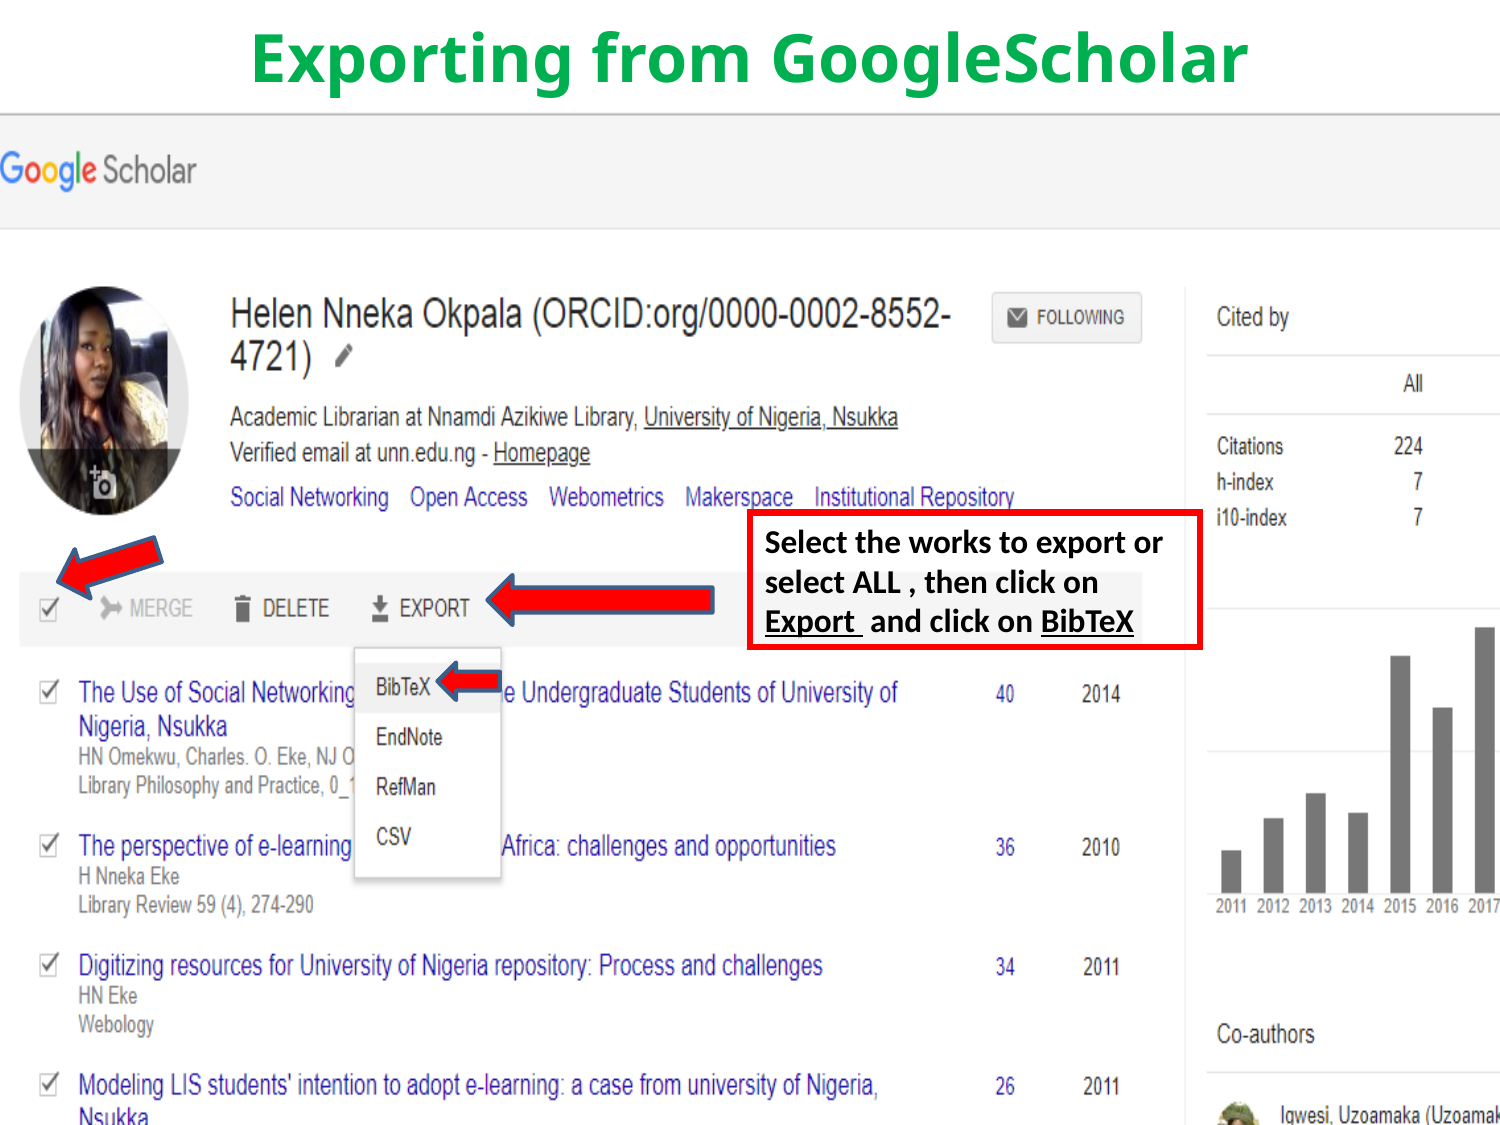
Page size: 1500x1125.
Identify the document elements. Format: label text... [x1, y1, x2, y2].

picture [0, 112, 1500, 1125]
title Exporting from GoogleScholar [74, 0, 1426, 110]
